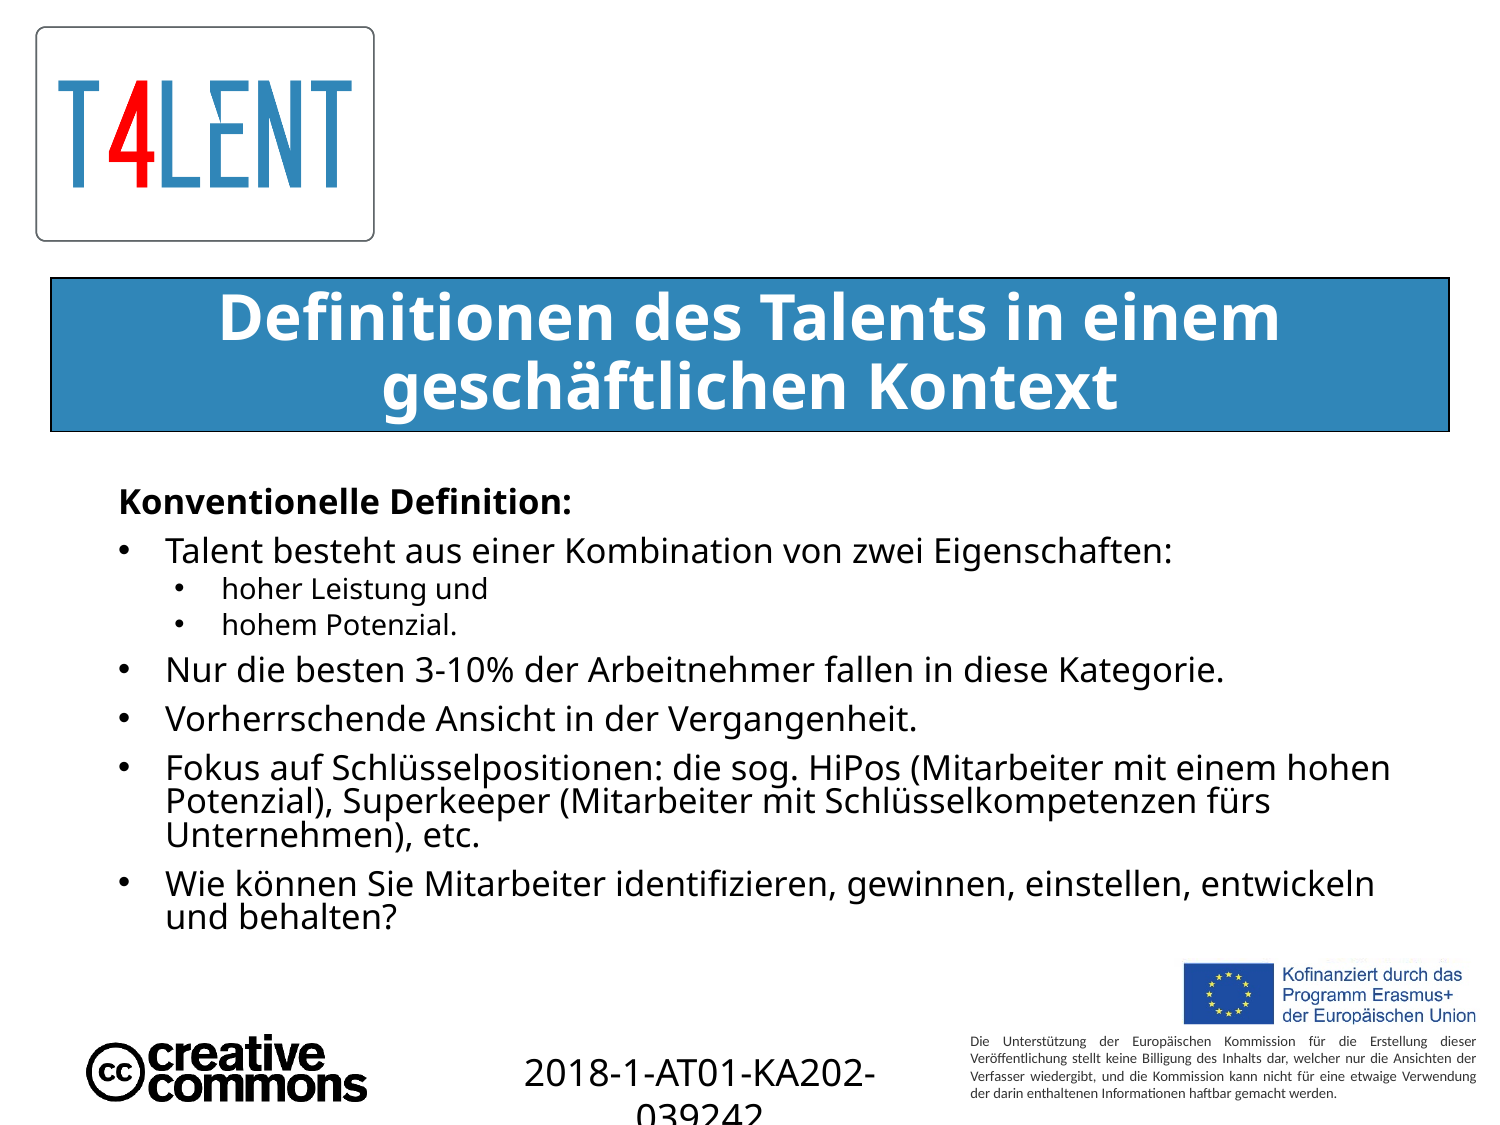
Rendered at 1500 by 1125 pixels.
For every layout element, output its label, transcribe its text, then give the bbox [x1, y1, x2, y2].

picture [85, 1034, 367, 1102]
text_box 2018-1-AT01-KA202-039242 [454, 1040, 946, 1102]
picture [35, 26, 375, 242]
picture [1166, 958, 1483, 1025]
text_box Konventionelle Definition: Talent besteht aus einer Kombination von zwei Eigenschaften: hoher Leistung und hohem Potenzial. Nur die besten 3-10% der Arbeitnehmer fallen in diese Kategorie. Vorherrschende Ansicht in der Vergangenheit. Fokus auf Schlüsselpositionen: die sog. HiPos (Mitarbeiter mit einem hohen Potenzial), Superkeeper (Mitarbeiter mit Schlüsselkompetenzen fürs Unternehmen), etc. Wie können Sie Mitarbeiter identifizieren, gewinnen, einstellen, entwickeln und behalten? [103, 480, 1449, 978]
text_box Die Unterstützung der Europäischen Kommission für die Erstellung dieser Veröffentlichung stellt keine Billigung des Inhalts dar, welcher nur die Ansichten der Verfasser wiedergibt, und die Kommission kann nicht für eine etwaige Verwendung der darin enthaltenen Informationen haftbar gemacht werden. [955, 1024, 1492, 1111]
title Definitionen des Talents in einem geschäftlichen Kontext [51, 278, 1449, 432]
